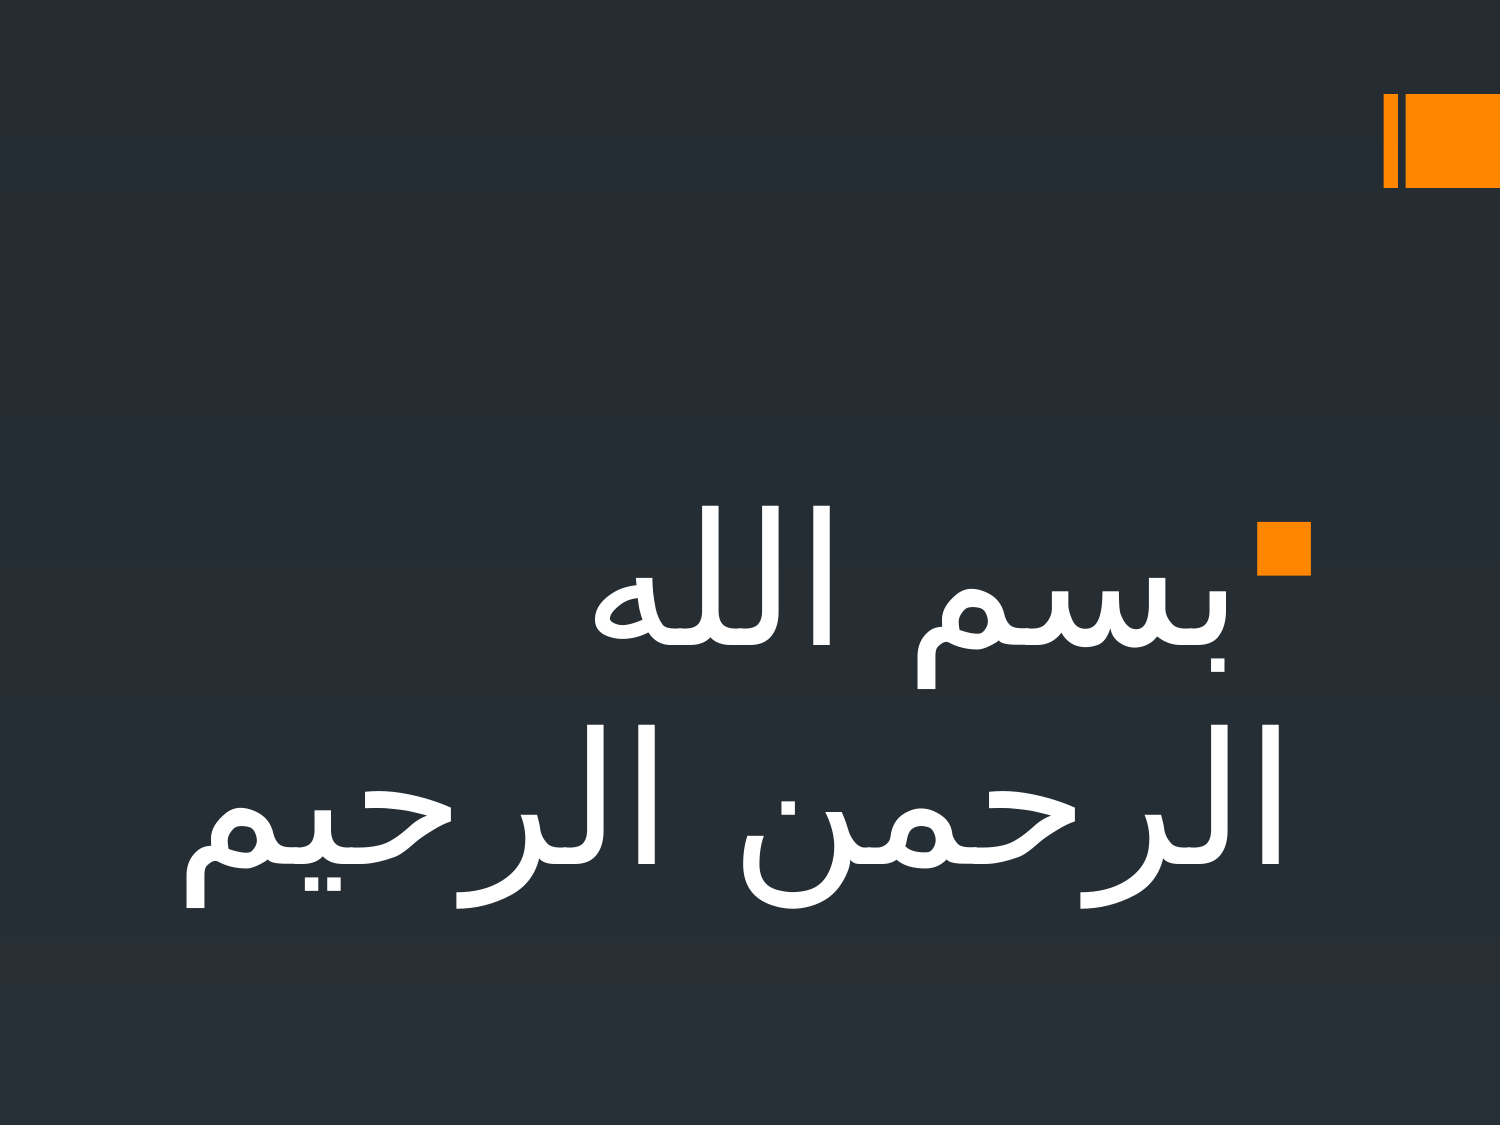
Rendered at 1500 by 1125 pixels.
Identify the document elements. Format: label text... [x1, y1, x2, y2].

list بسم الله الرحمن الرحيم [150, 454, 1350, 1035]
